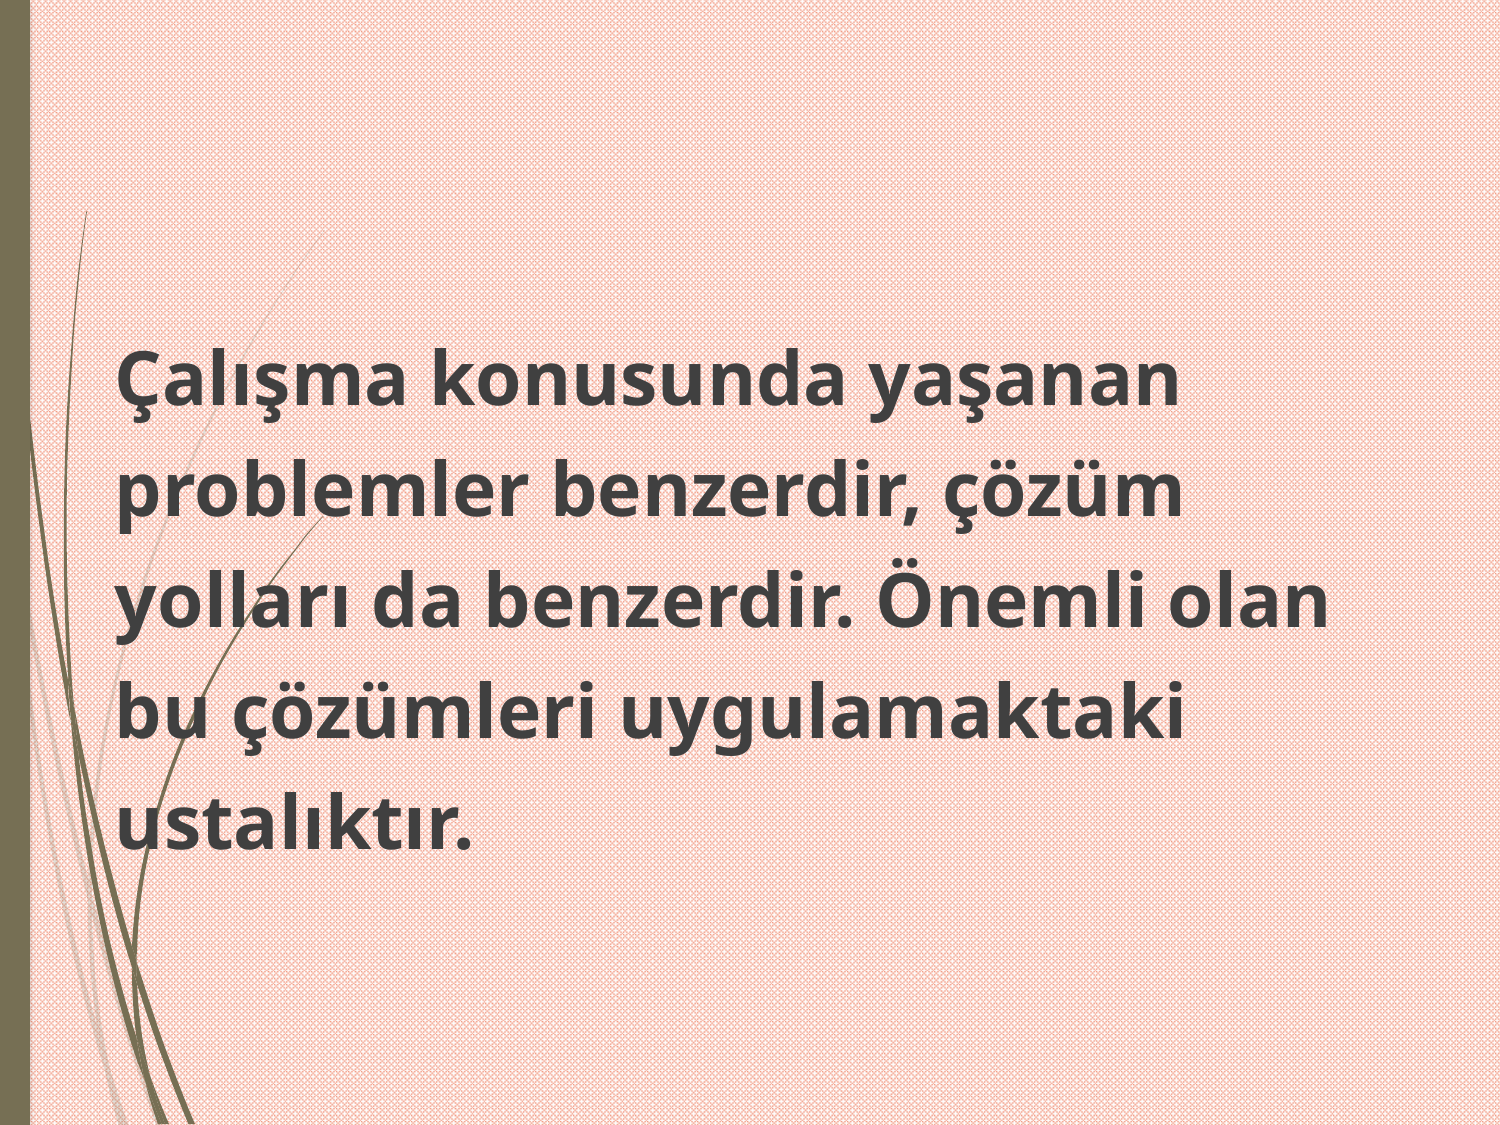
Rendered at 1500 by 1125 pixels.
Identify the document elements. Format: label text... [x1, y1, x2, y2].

picture [30, 639, 94, 1011]
picture [30, 723, 118, 1125]
picture [93, 835, 99, 884]
picture [30, 458, 88, 874]
picture [119, 975, 135, 1029]
picture [93, 924, 155, 1125]
picture [82, 777, 91, 832]
picture [138, 991, 188, 1125]
list Çalışma konusunda yaşanan problemler benzerdir, çözüm yolları da benzerdir. Önemli olan bu çözümleri uygulamaktaki ustalıktır. [99, 212, 1363, 975]
picture [30, 0, 1500, 1125]
